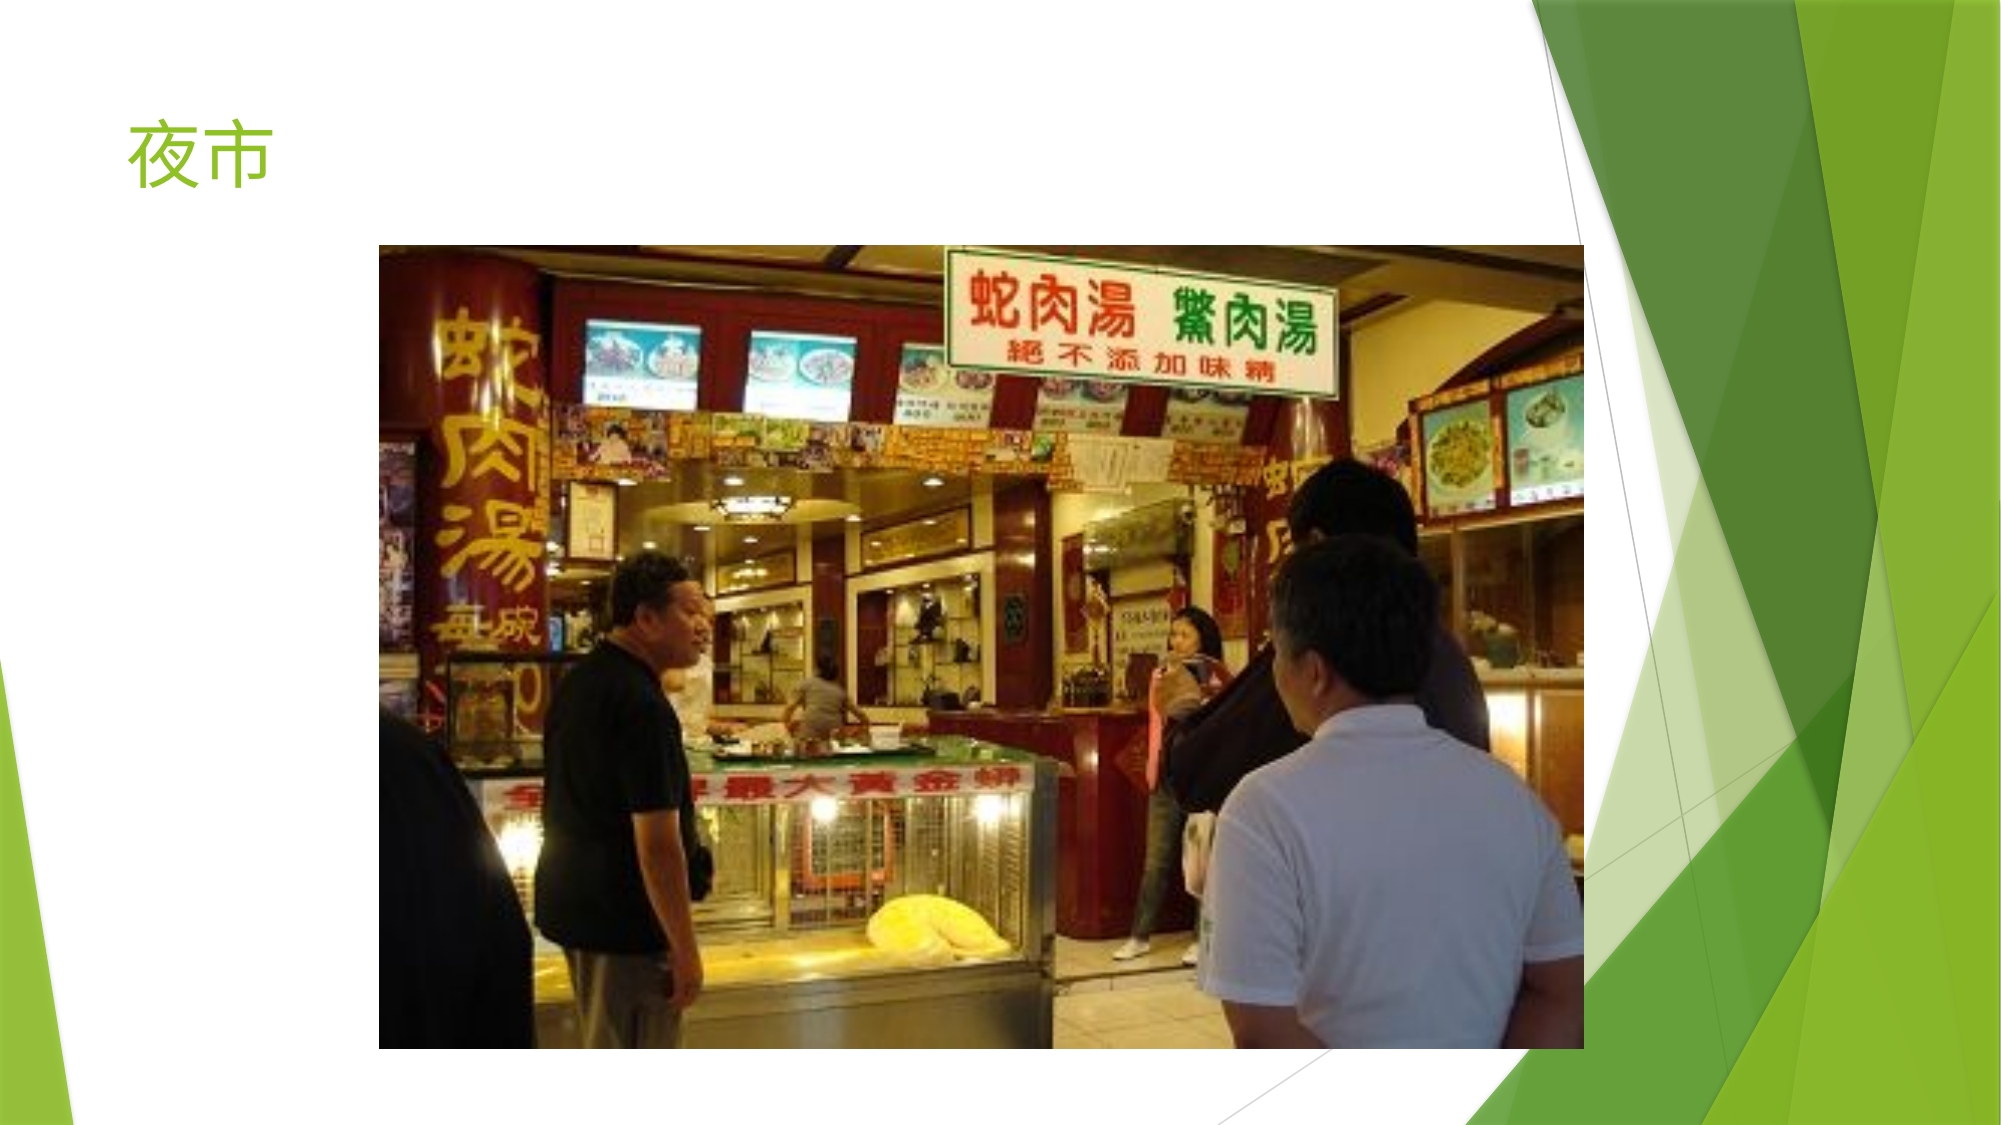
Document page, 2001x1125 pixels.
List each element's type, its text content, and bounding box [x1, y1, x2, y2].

title 夜市 [111, 99, 1522, 317]
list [378, 244, 1584, 1050]
